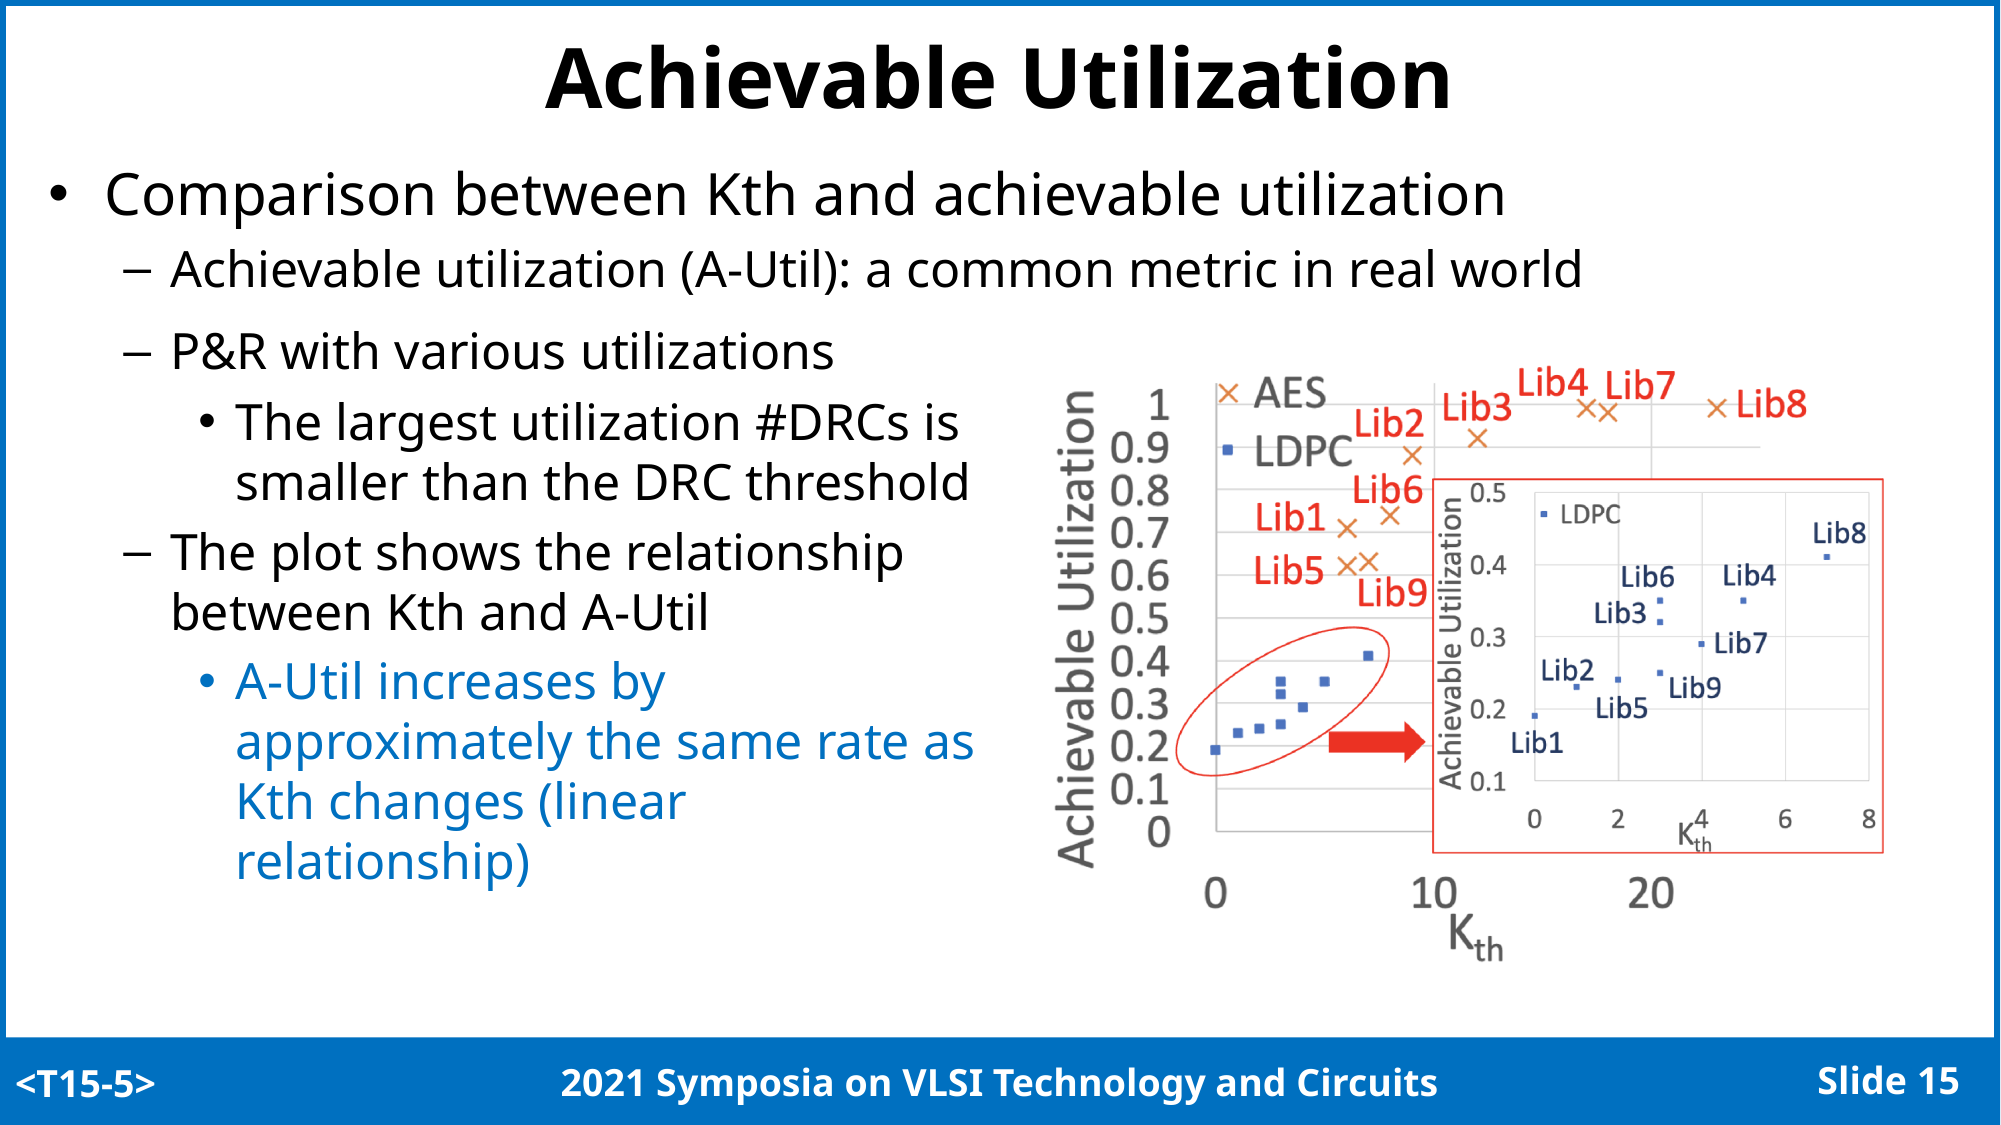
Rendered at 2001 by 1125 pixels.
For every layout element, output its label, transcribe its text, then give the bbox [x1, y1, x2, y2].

list Comparison between Kth and achievable utilization Achievable utilization (A-Util): a common metric in real world [33, 149, 1938, 313]
text_box P&R with various utilizations The largest utilization #DRCs is smaller than the DRC threshold The plot shows the relationship between Kth and A-Util A-Util increases by approximately the same rate as Kth changes (linear relationship) [33, 312, 1000, 975]
title Achievable Utilization [33, 24, 1967, 125]
picture [1046, 362, 1892, 963]
slide_number Slide 14 [1441, 1052, 1975, 1113]
slide_number <T15-5> [0, 1052, 625, 1113]
